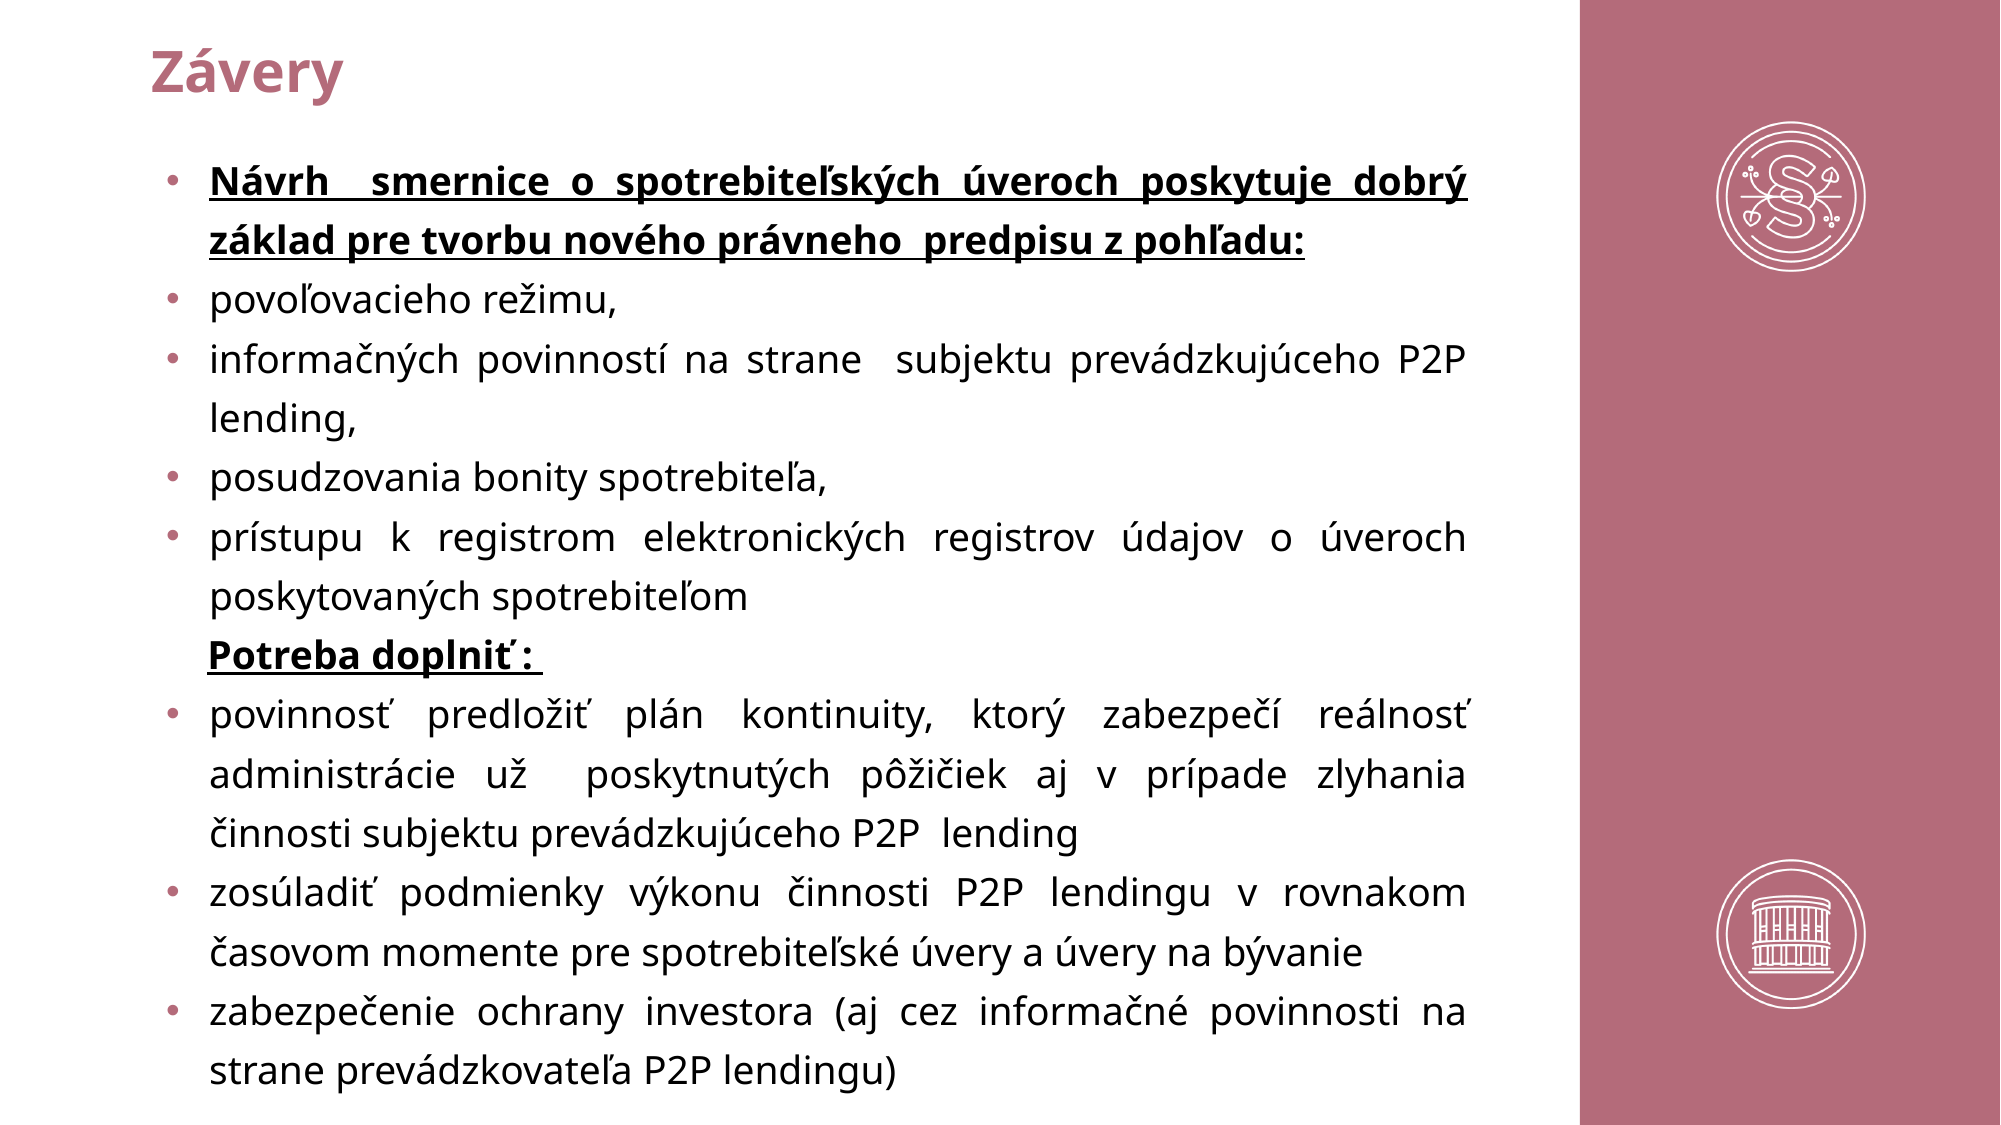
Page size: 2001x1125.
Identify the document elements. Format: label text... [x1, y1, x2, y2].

picture [1716, 859, 1866, 1009]
title Závery [151, 35, 1483, 113]
list Návrh smernice o spotrebiteľských úveroch poskytuje dobrý základ pre tvorbu nového právneho predpisu z pohľadu: povoľovacieho režimu, informačných povinností na strane subjektu prevádzkujúceho P2P lending, posudzovania bonity spotrebiteľa, prístupu k registrom elektronických registrov údajov o úveroch poskytovaných spotrebiteľom Potreba doplniť : povinnosť predložiť plán kontinuity, ktorý zabezpečí reálnosť administrácie už poskytnutých pôžičiek aj v prípade zlyhania činnosti subjektu prevádzkujúceho P2P lending zosúladiť podmienky výkonu činnosti P2P lendingu v rovnakom časovom momente pre spotrebiteľské úvery a úvery na bývanie zabezpečenie ochrany investora (aj cez informačné povinnosti na strane prevádzkovateľa P2P lendingu) [151, 136, 1483, 1103]
picture [1716, 121, 1866, 272]
